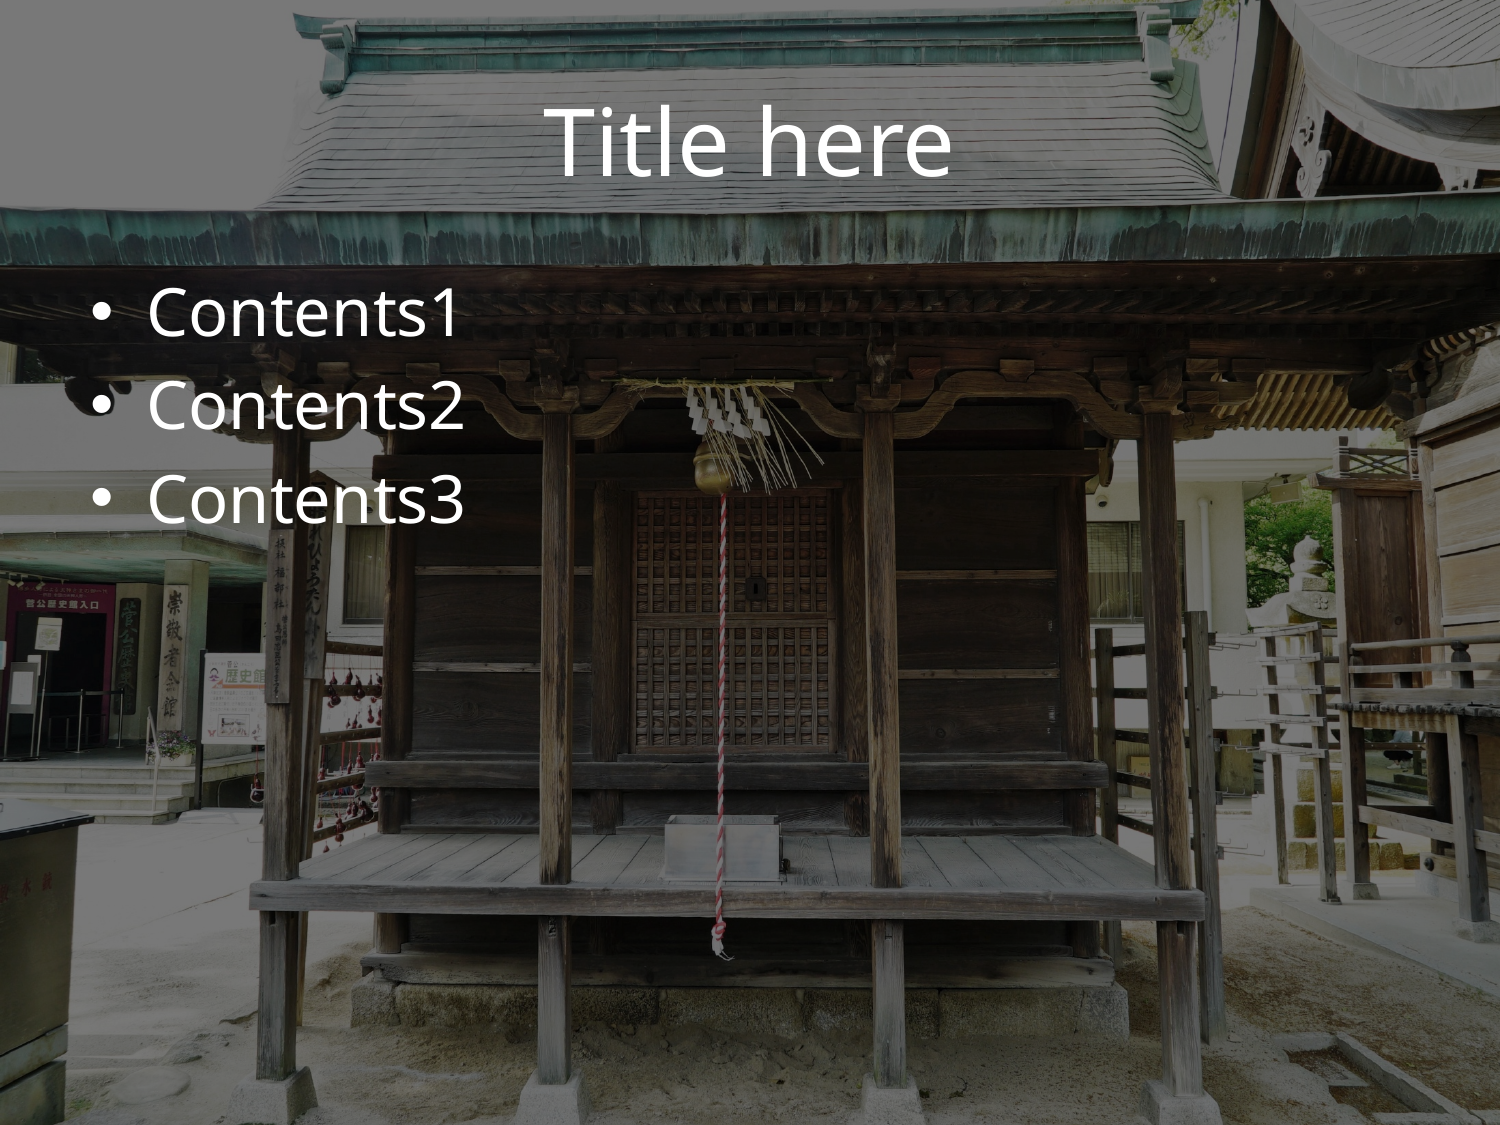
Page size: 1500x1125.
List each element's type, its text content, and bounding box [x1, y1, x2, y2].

text_box [0, 0, 1500, 1125]
title Title here [75, 45, 1425, 233]
list Contents1 Contents2 Contents3 [75, 262, 1425, 1005]
